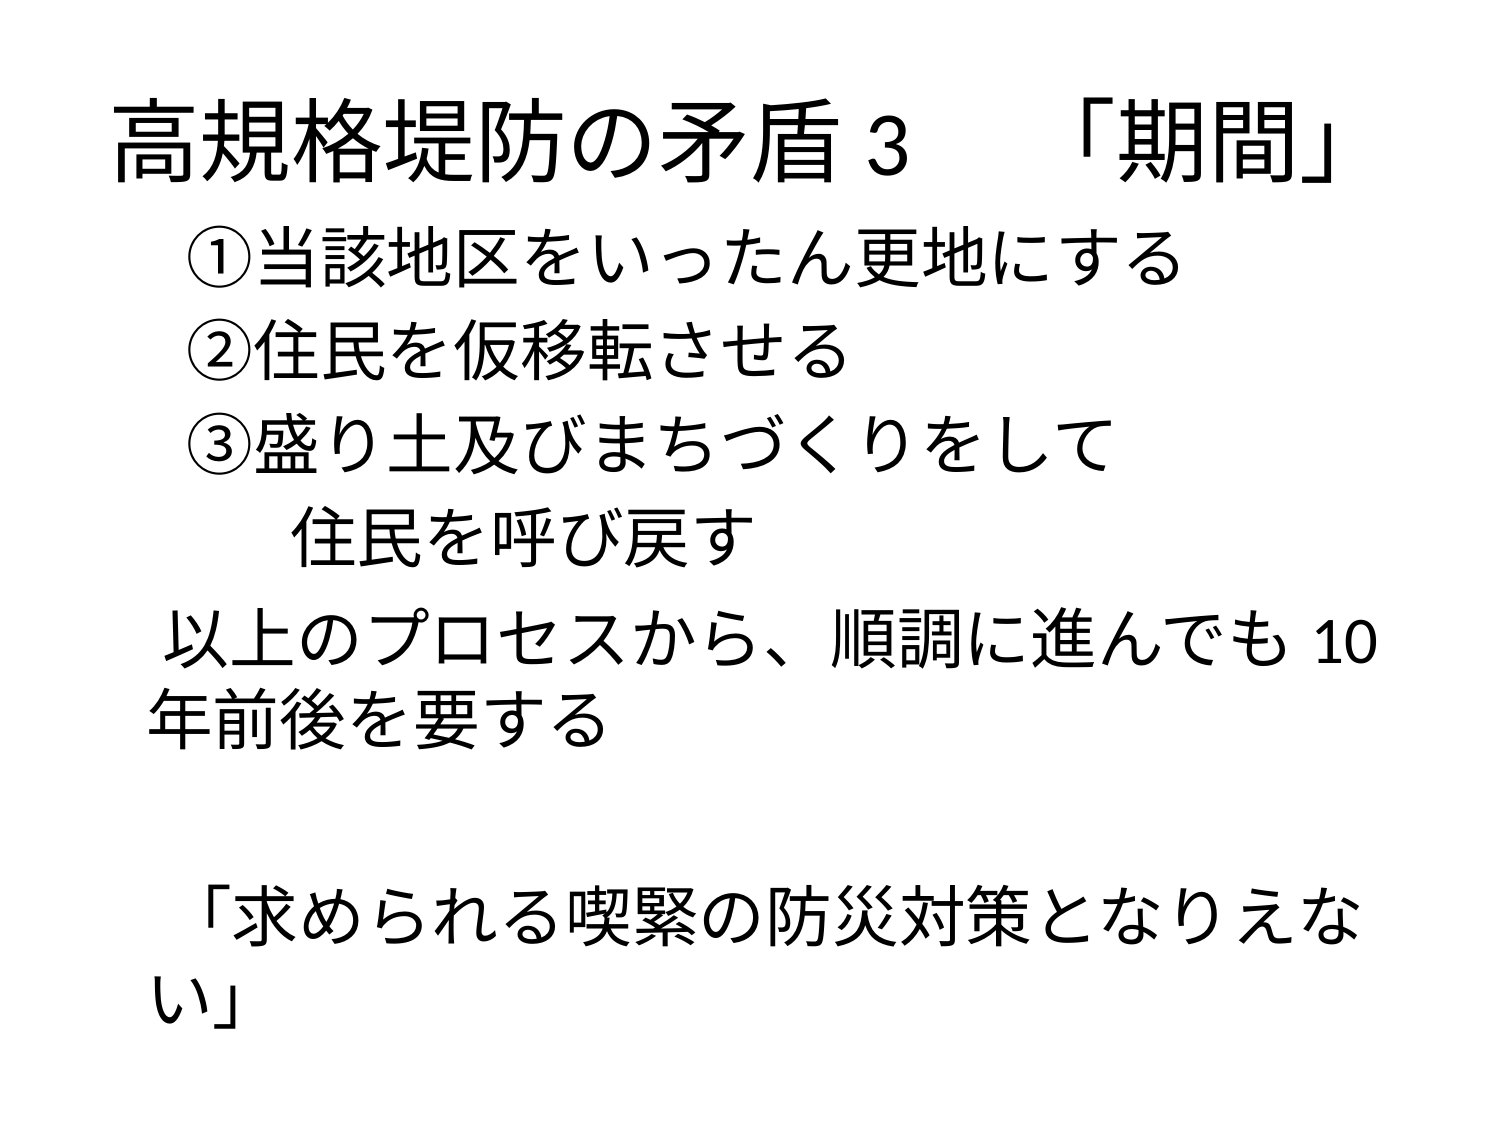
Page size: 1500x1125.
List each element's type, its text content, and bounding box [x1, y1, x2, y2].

list ①当該地区をいったん更地にする ②住民を仮移転させる ③盛り土及びまちづくりをして 住民を呼び戻す 以上のプロセスから、順調に進んでも10年前後を要する 「求められる喫緊の防災対策となりえない」 [75, 208, 1425, 1083]
title 高規格堤防の矛盾3 「期間」 [75, 45, 1425, 208]
